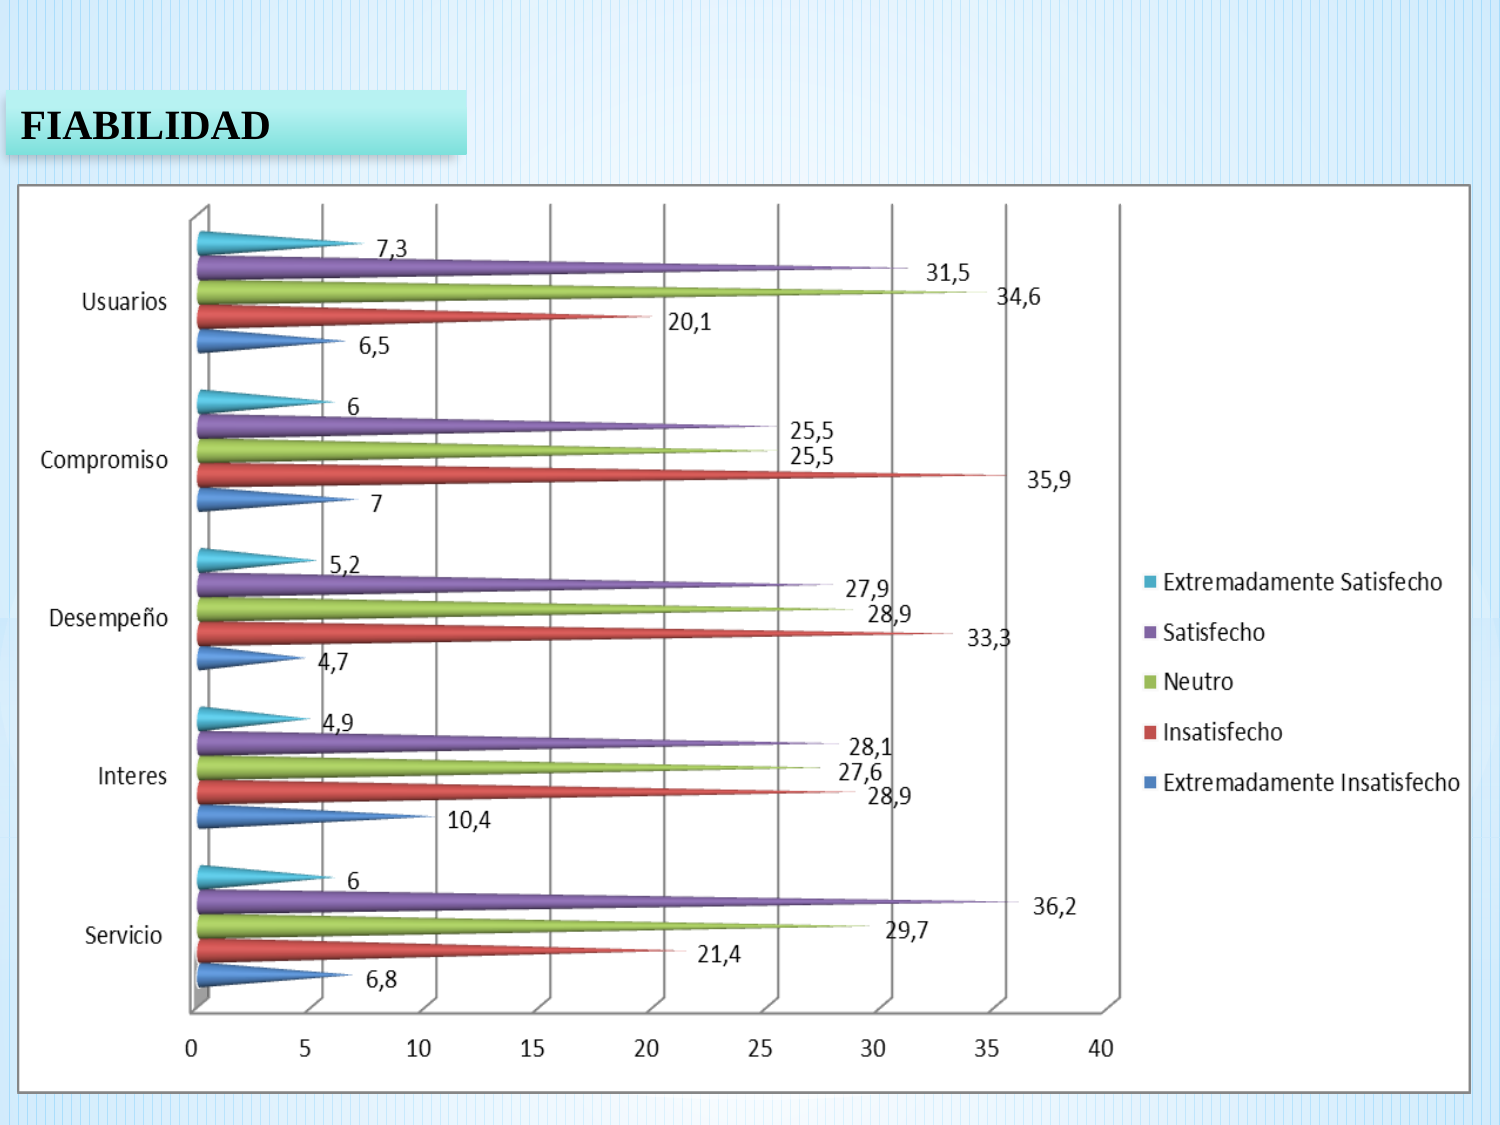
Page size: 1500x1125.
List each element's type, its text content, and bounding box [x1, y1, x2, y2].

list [17, 184, 1471, 1095]
text_box FIABILIDAD [5, 89, 467, 155]
